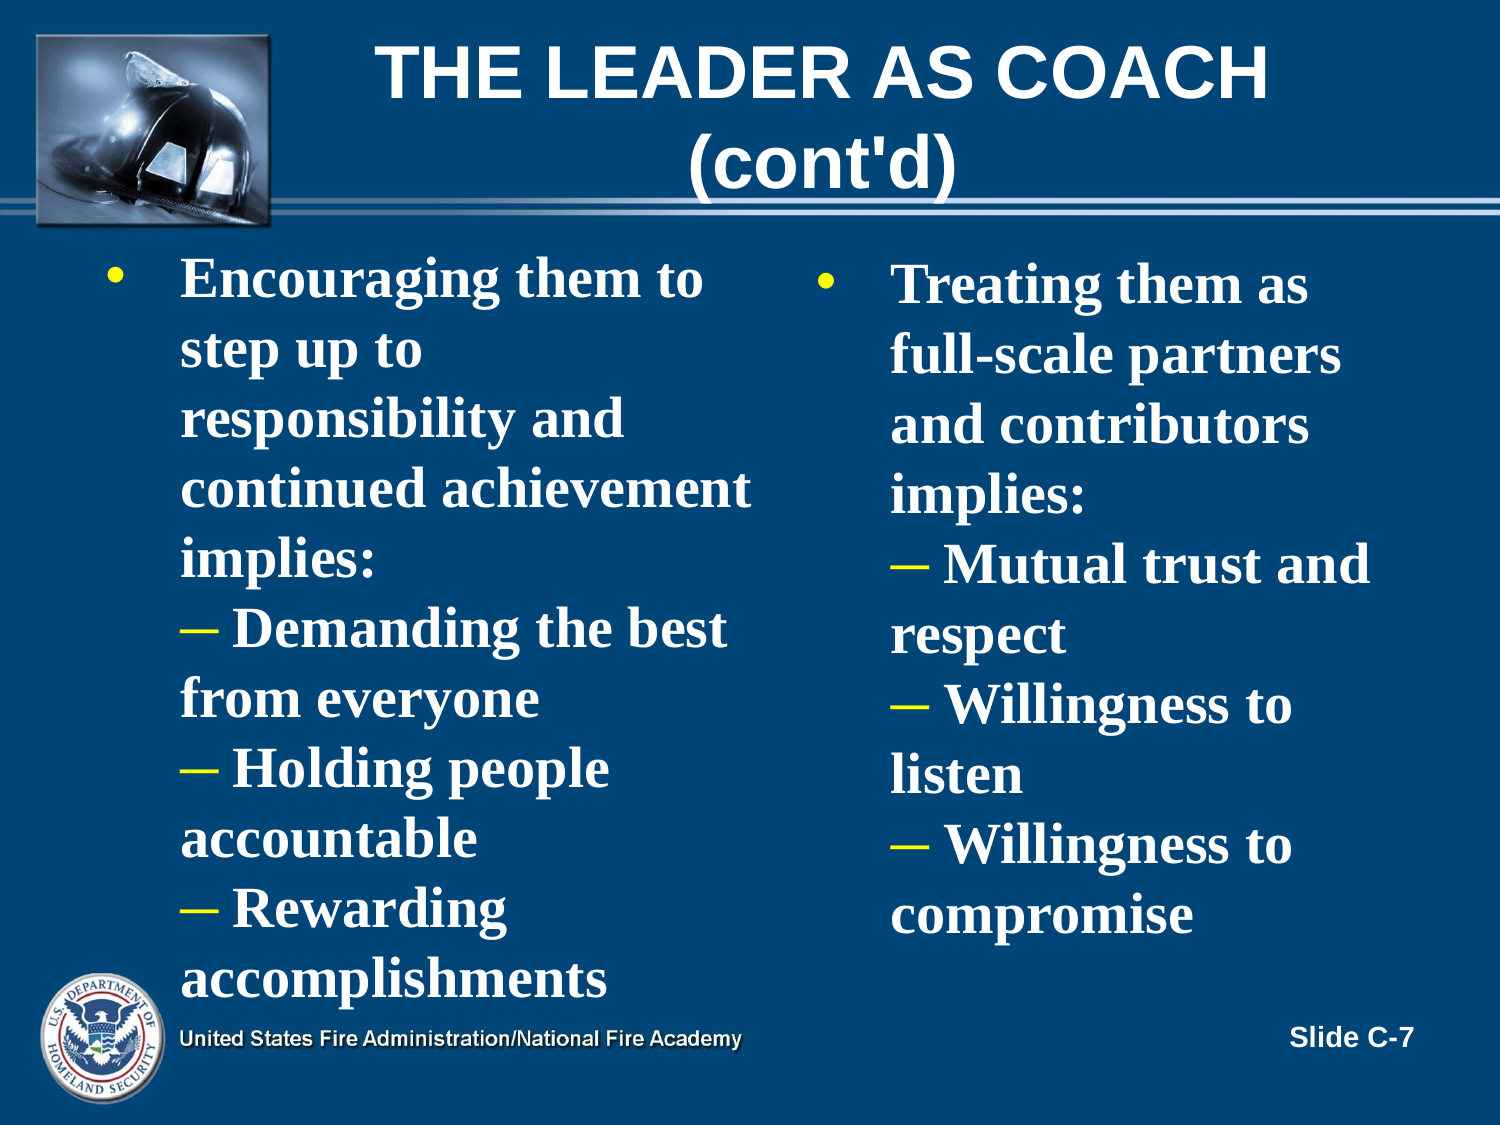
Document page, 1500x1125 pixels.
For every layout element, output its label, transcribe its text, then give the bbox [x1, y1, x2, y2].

picture [0, 0, 1500, 1125]
title The Leader as Coach (cont'd) [260, 20, 1386, 209]
slide_number Slide C-7 [1116, 1010, 1430, 1087]
list Treating them as full-scale partners and contributors implies: Mutual trust and respect Willingness to listen Willingness to compromise [800, 237, 1430, 990]
list Encouraging them to step up to responsibility and continued achievement implies: Demanding the best from everyone Holding people accountable Rewarding accomplishments [90, 231, 785, 988]
